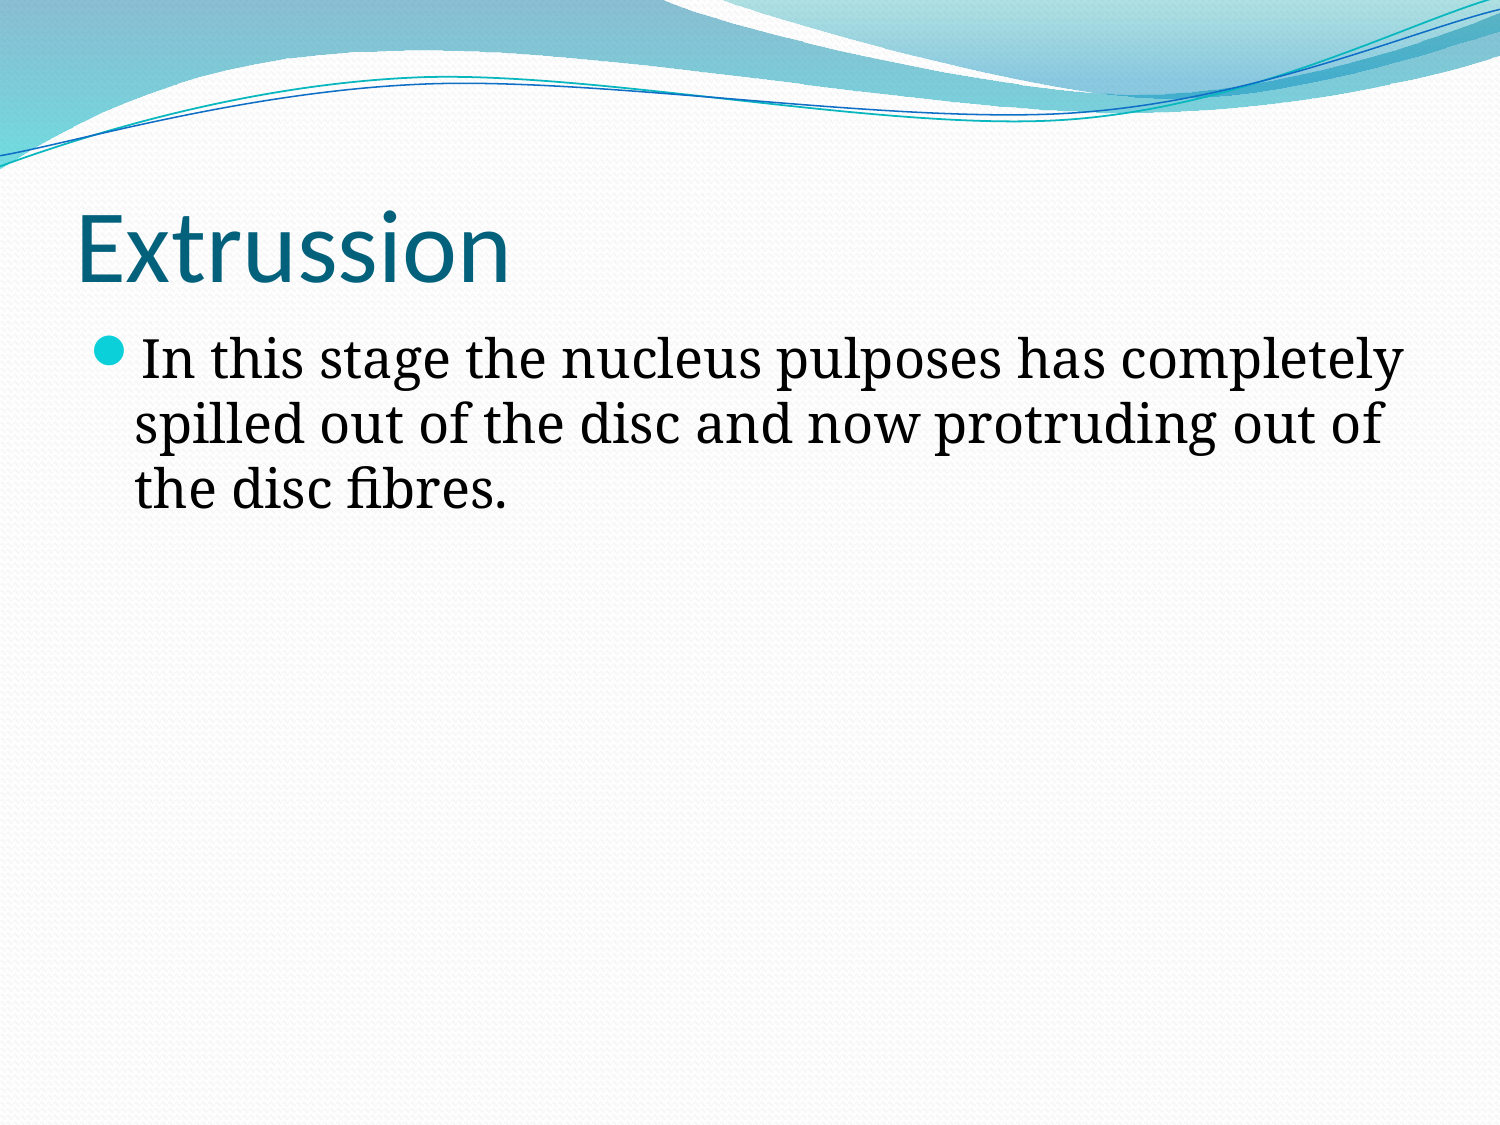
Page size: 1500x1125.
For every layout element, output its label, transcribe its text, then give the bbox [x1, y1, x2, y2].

list In this stage the nucleus pulposes has completely spilled out of the disc and now protruding out of the disc fibres. [75, 317, 1425, 1038]
title Extrussion [75, 115, 1425, 303]
